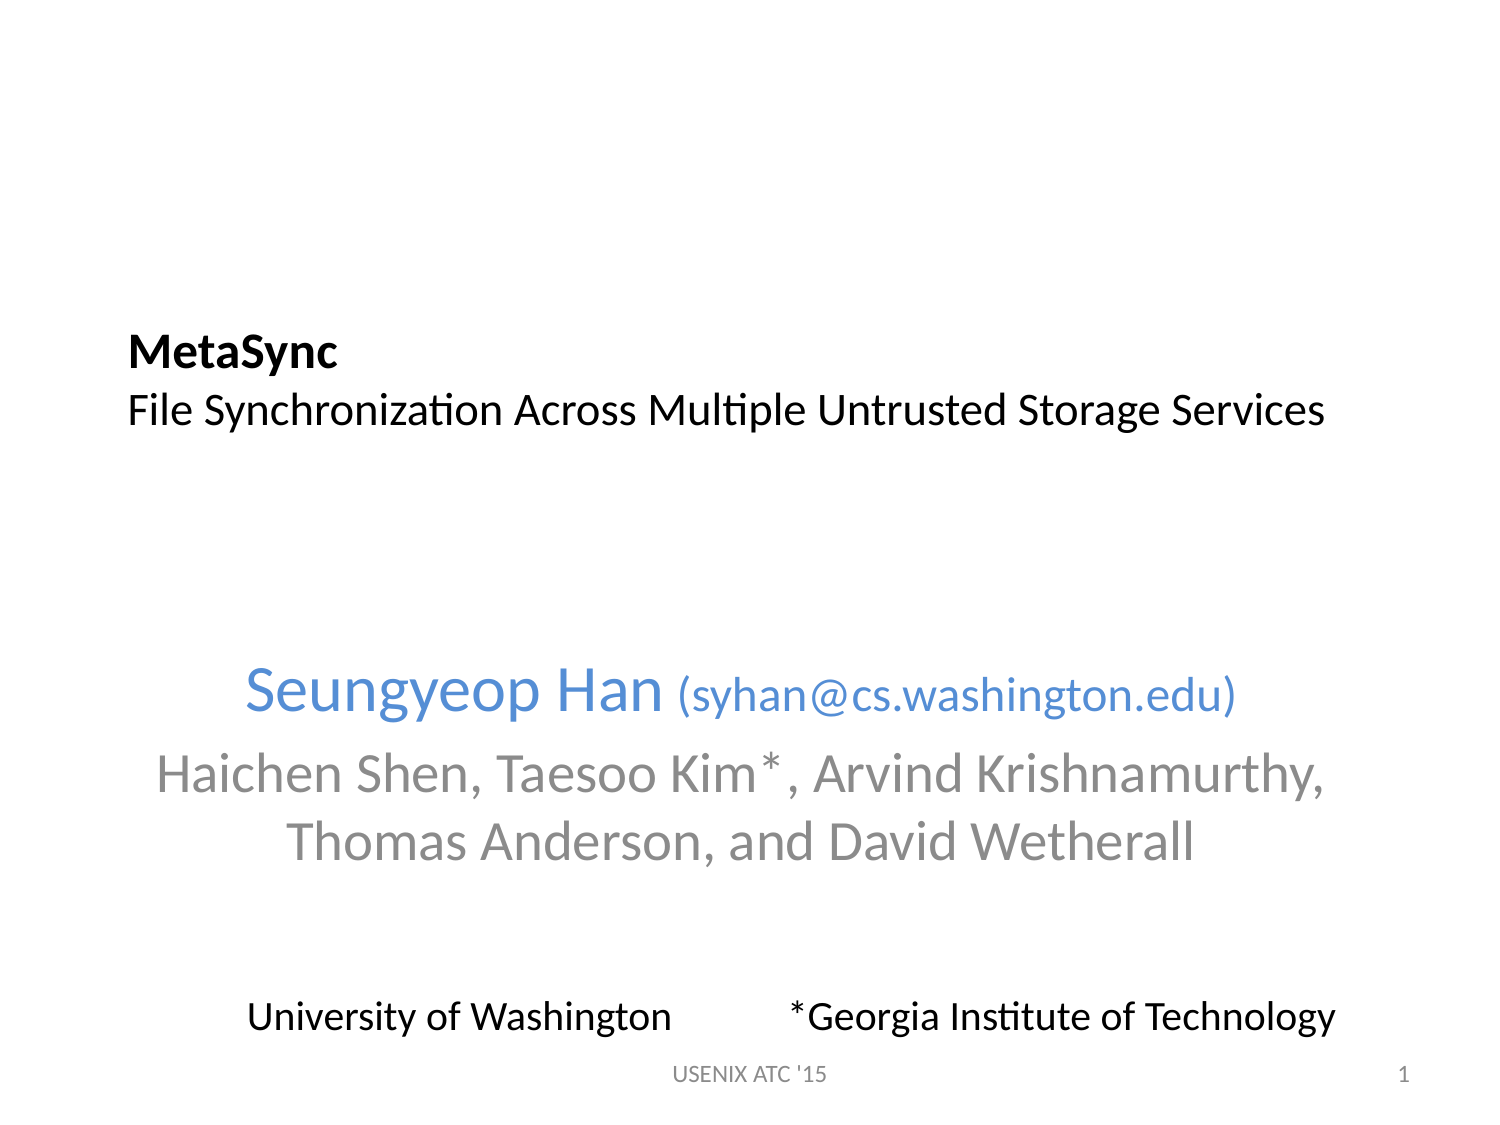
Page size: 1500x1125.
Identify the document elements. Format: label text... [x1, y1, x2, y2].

text_box *Georgia Institute of Technology [772, 981, 1352, 1047]
footer USENIX ATC '15 [512, 1042, 988, 1103]
text_box University of Washington [232, 981, 688, 1047]
title MetaSync File Synchronization Across Multiple Untrusted Storage Services [112, 282, 1388, 525]
slide_number 1 [1074, 1042, 1425, 1103]
subtitle Seungyeop Han (syhan@cs.washington.edu) Haichen Shen, Taesoo Kim*, Arvind Krishnamurthy, Thomas Anderson, and David Wetherall [95, 637, 1388, 925]
